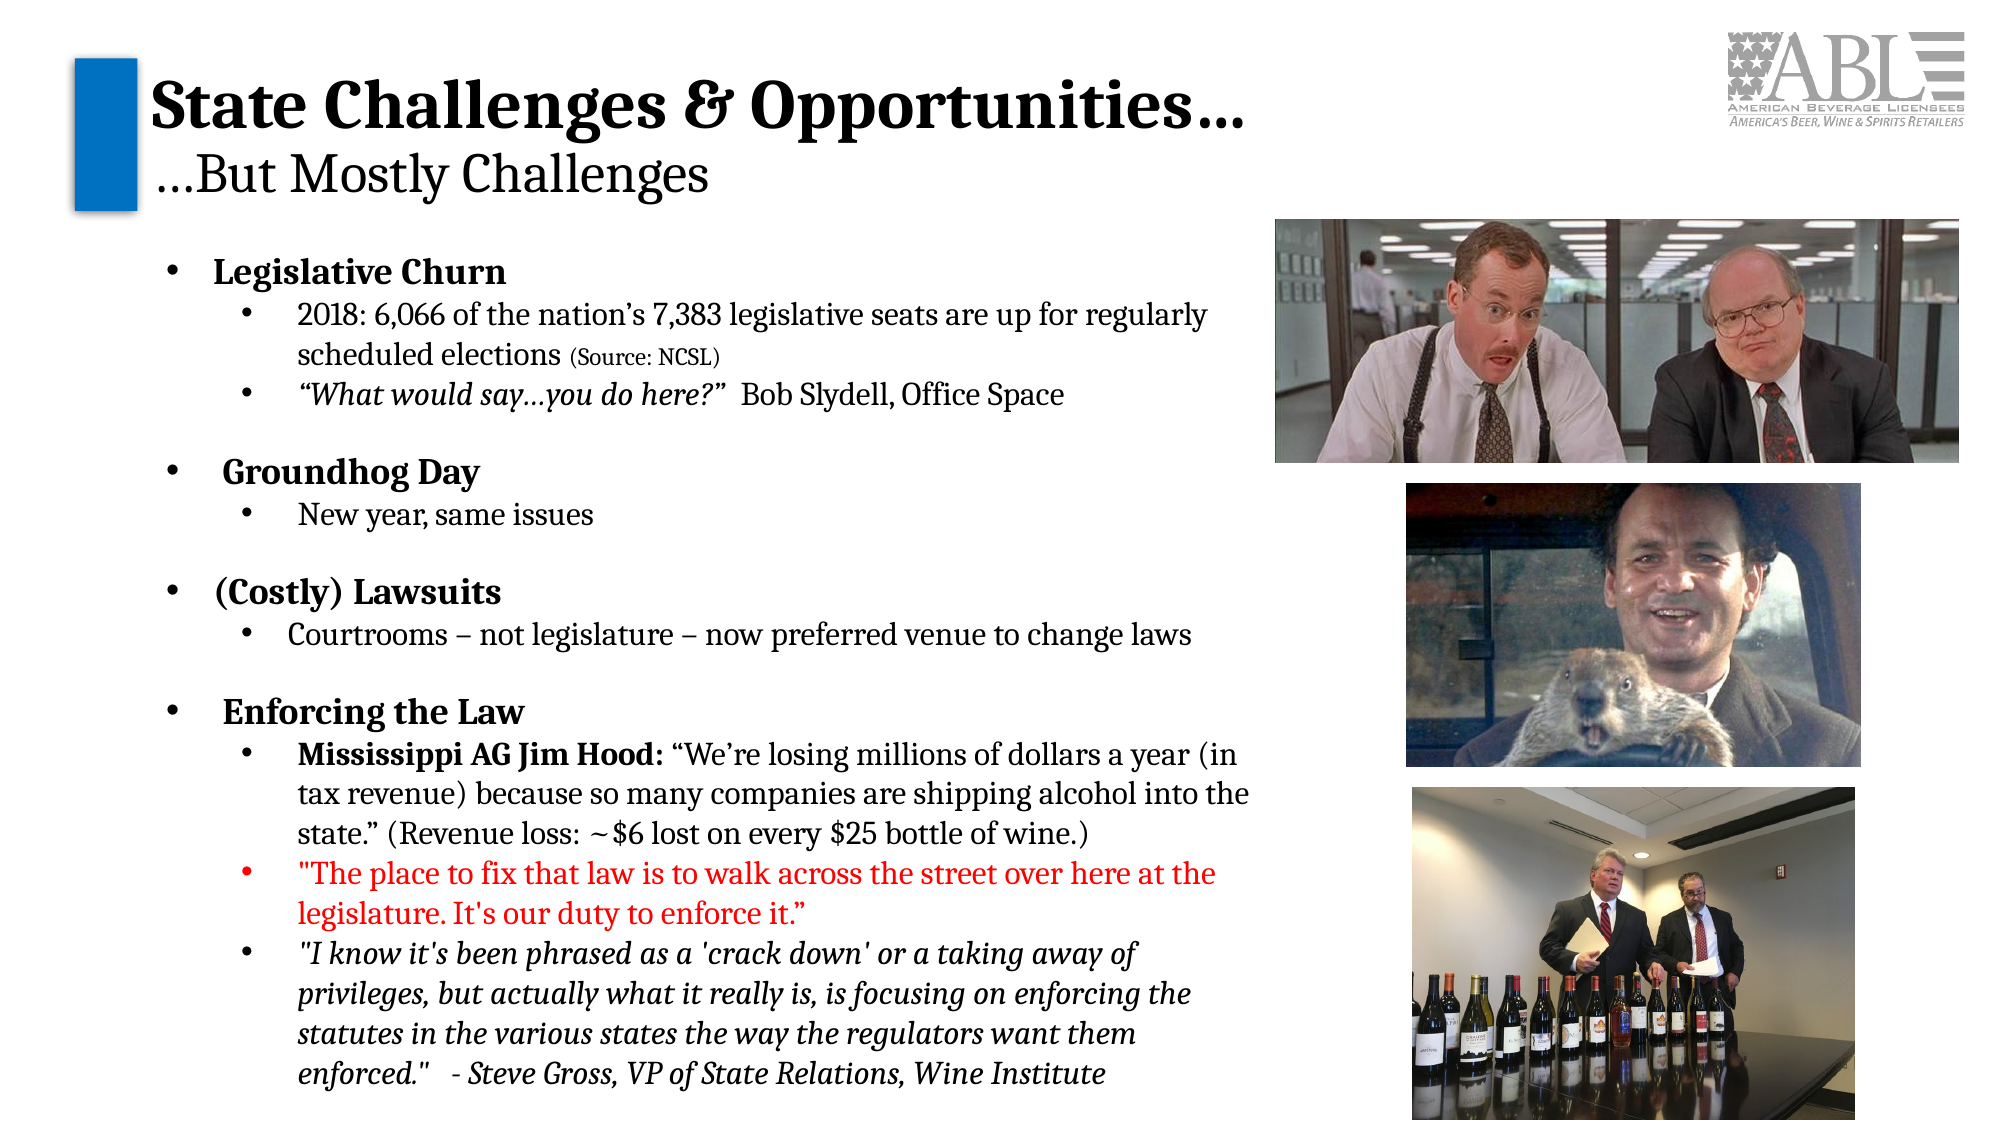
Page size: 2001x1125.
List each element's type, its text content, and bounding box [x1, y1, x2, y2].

title State Challenges & Opportunities… …But Mostly Challenges [137, 59, 1602, 213]
picture [1406, 483, 1861, 767]
text_box Legislative Churn 2018: 6,066 of the nation’s 7,383 legislative seats are up for regularly scheduled elections (Source: NCSL) “What would say…you do here?” Bob Slydell, Office Space Groundhog Day New year, same issues (Costly) Lawsuits Courtrooms – not legislature – now preferred venue to change laws Enforcing the Law Mississippi AG Jim Hood: “We’re losing millions of dollars a year (in tax revenue) because so many companies are shipping alcohol into the state.” (Revenue loss: ~$6 lost on every $25 bottle of wine.) "The place to fix that law is to walk across the street over here at the legislature. It's our duty to enforce it.” "I know it's been phrased as a 'crack down' or a taking away of privileges, but actually what it really is, is focusing on enforcing the statutes in the various states the way the regulators want them enforced." - Steve Gross, VP of State Relations, Wine Institute [151, 239, 1276, 1125]
picture [1412, 787, 1855, 1120]
text_box [74, 58, 138, 211]
picture [1275, 219, 1959, 464]
picture [1728, 31, 1965, 130]
